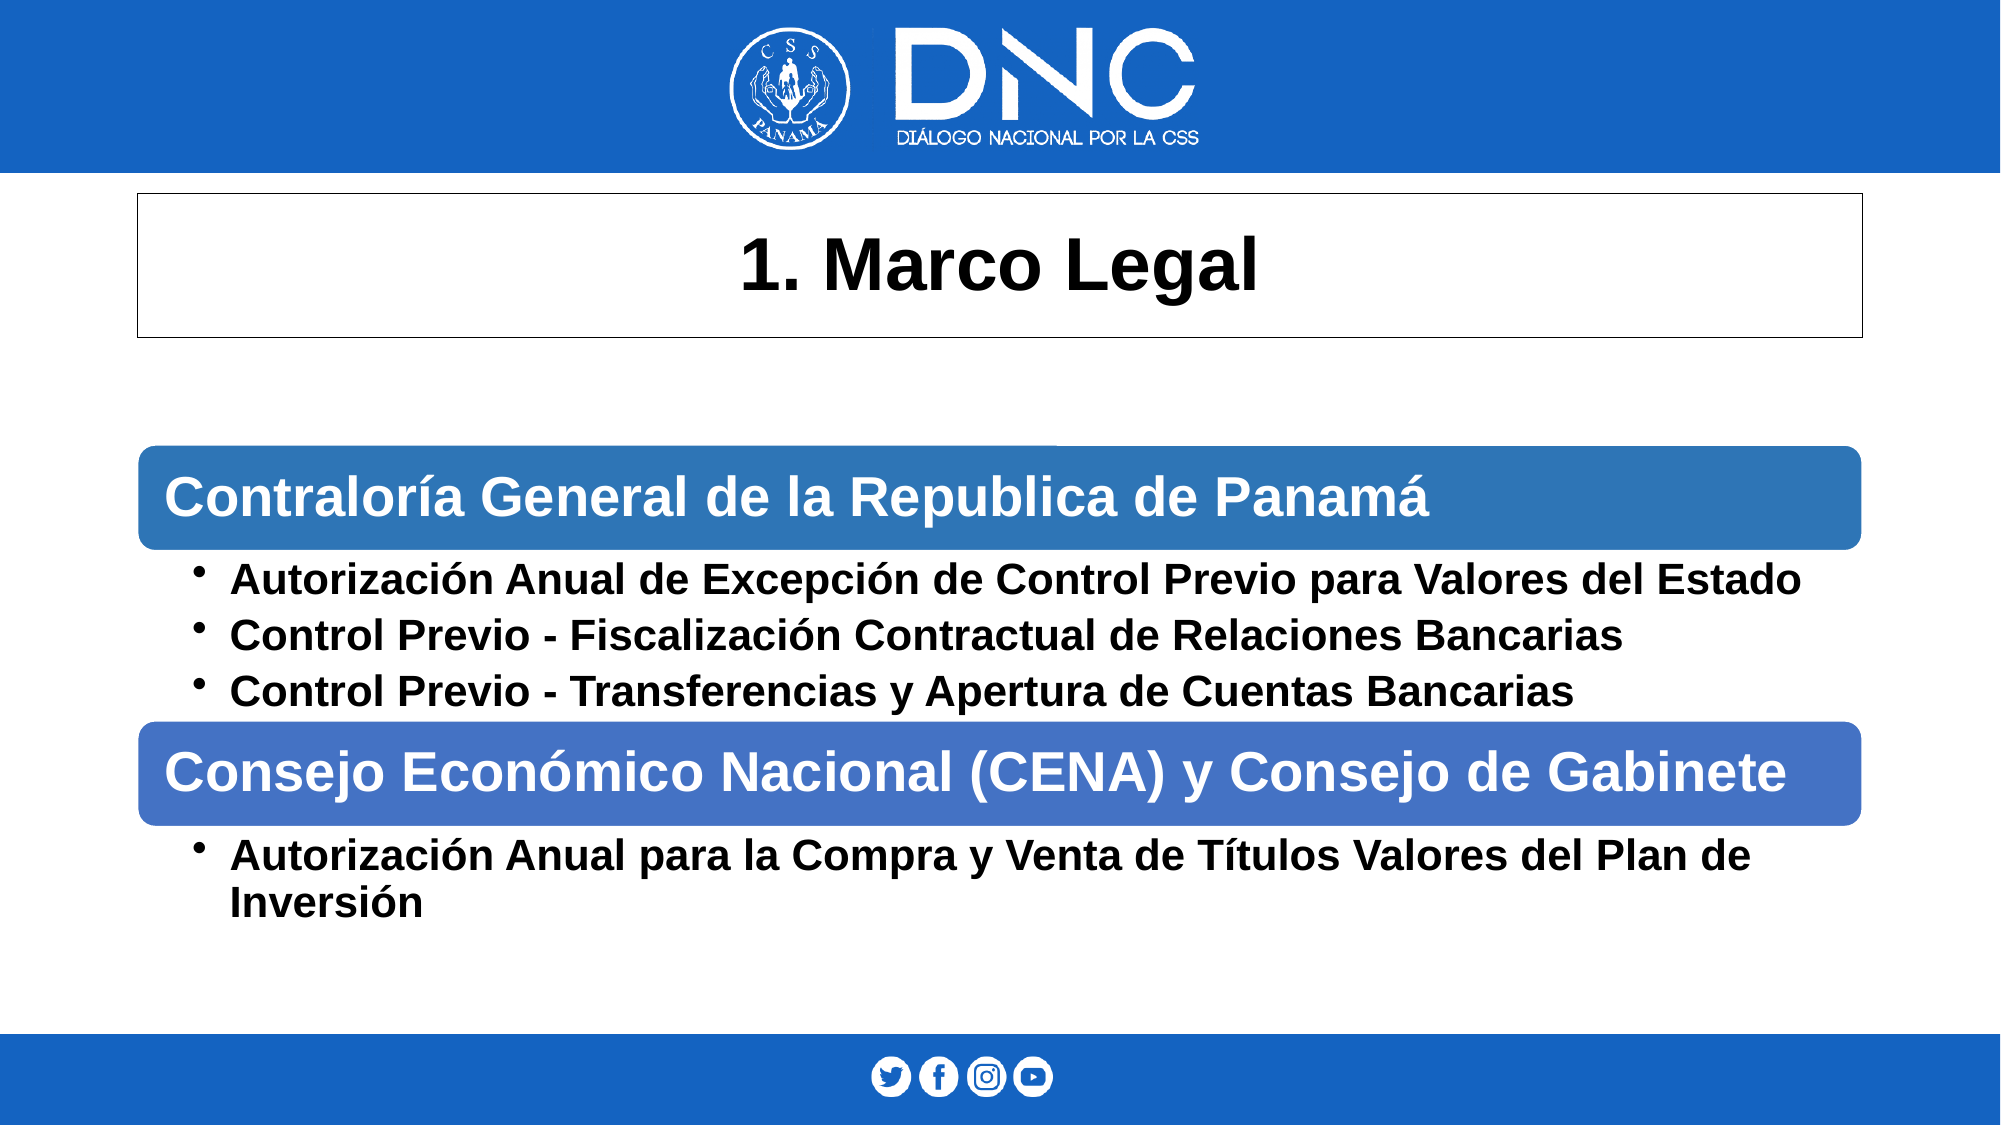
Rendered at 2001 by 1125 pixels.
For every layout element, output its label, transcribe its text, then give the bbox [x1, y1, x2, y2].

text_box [137, 367, 1863, 1007]
picture [0, 0, 2001, 1125]
title 1. Marco Legal [137, 193, 1863, 338]
